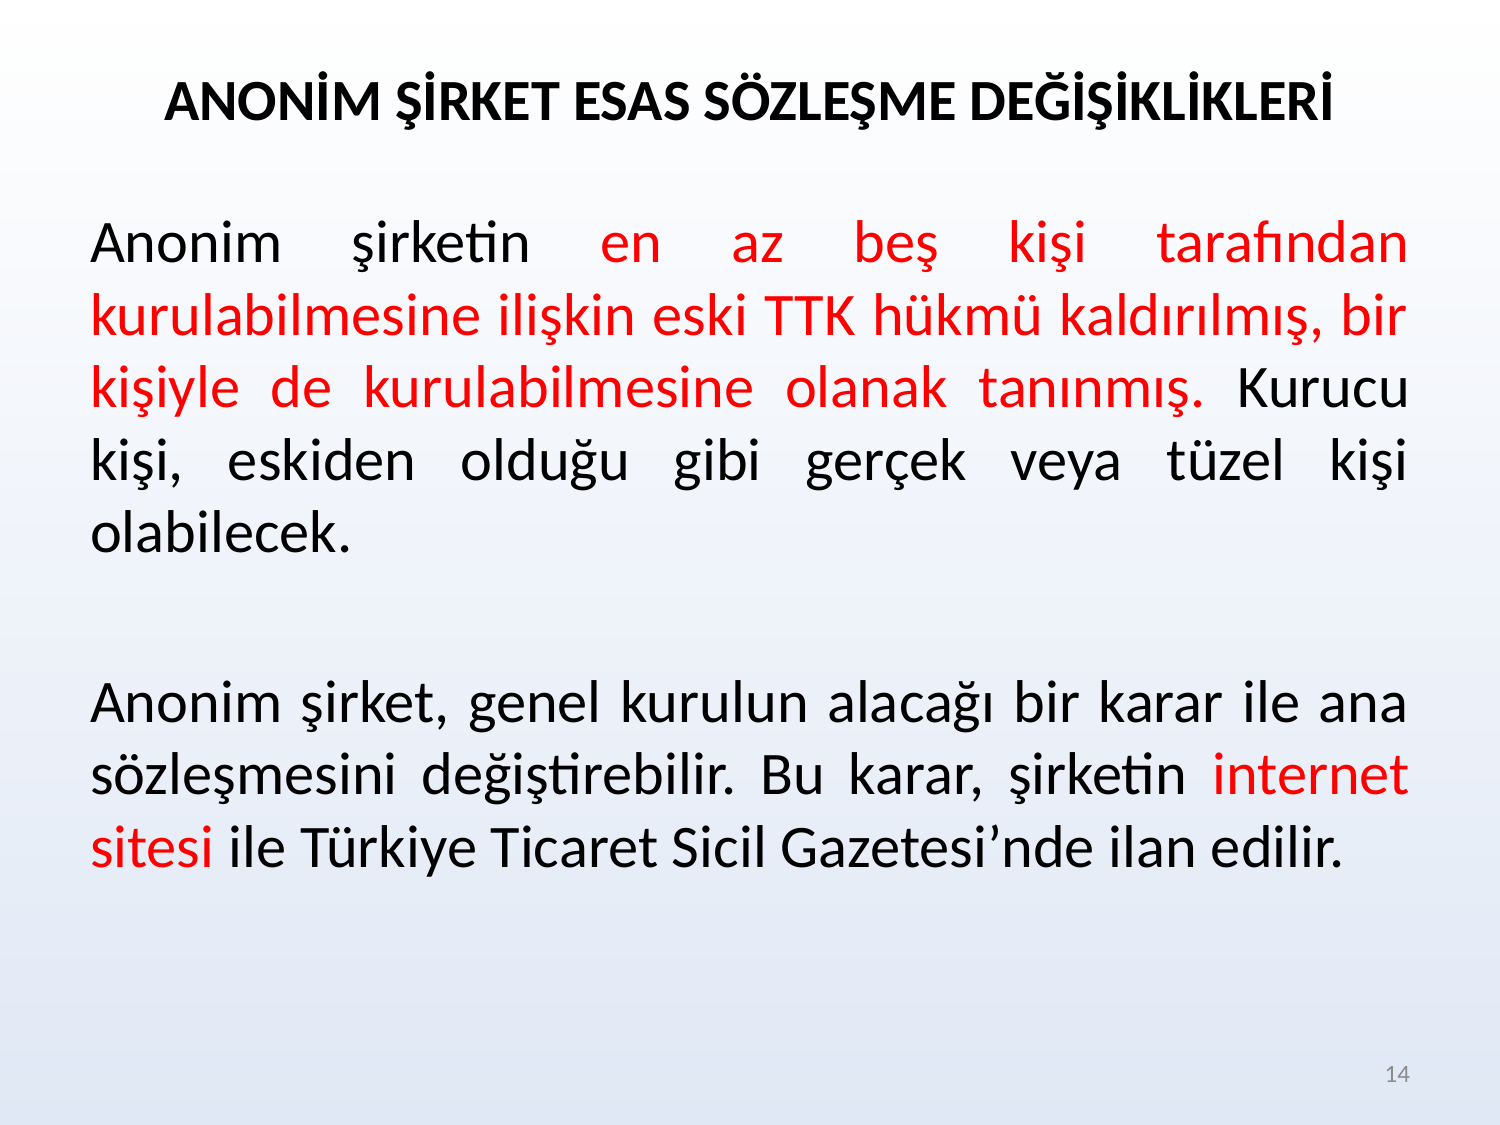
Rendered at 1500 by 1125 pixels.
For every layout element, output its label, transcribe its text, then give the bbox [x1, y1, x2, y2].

list ANONİM ŞİRKET ESAS SÖZLEŞME DEĞİŞİKLİKLERİ Anonim şirketin en az beş kişi tarafından kurulabilmesine ilişkin eski TTK hükmü kaldırılmış, bir kişiyle de kurulabilmesine olanak tanınmış. Kurucu kişi, eskiden olduğu gibi gerçek veya tüzel kişi olabilecek. Anonim şirket, genel kurulun alacağı bir karar ile ana sözleşmesini değiştirebilir. Bu karar, şirketin internet sitesi ile Türkiye Ticaret Sicil Gazetesi’nde ilan edilir. [75, 54, 1425, 1059]
slide_number 14 [1074, 1042, 1425, 1103]
